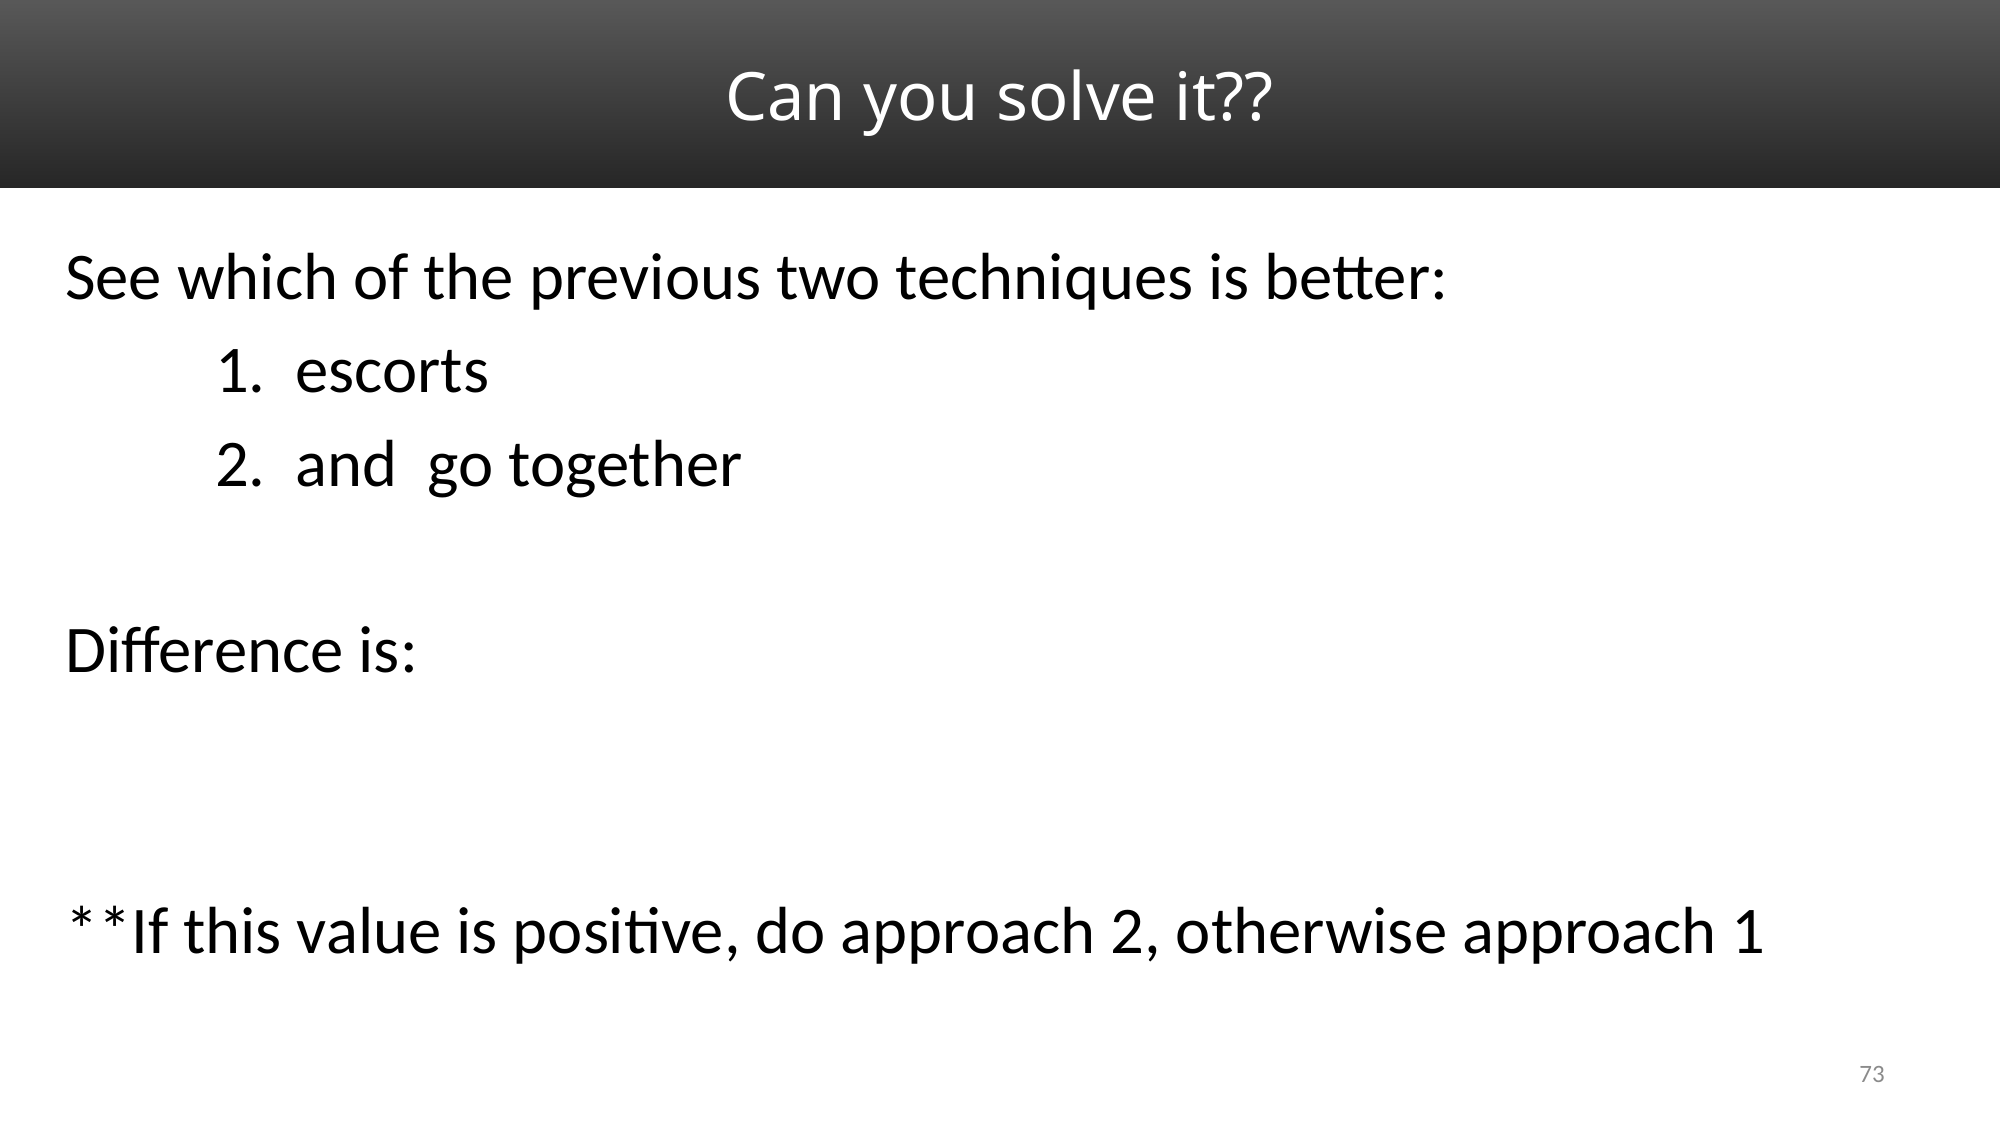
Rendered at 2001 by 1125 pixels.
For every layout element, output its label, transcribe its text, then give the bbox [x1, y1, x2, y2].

slide_number 73 [1433, 1042, 1900, 1103]
title Can you solve it?? [99, 24, 1900, 163]
